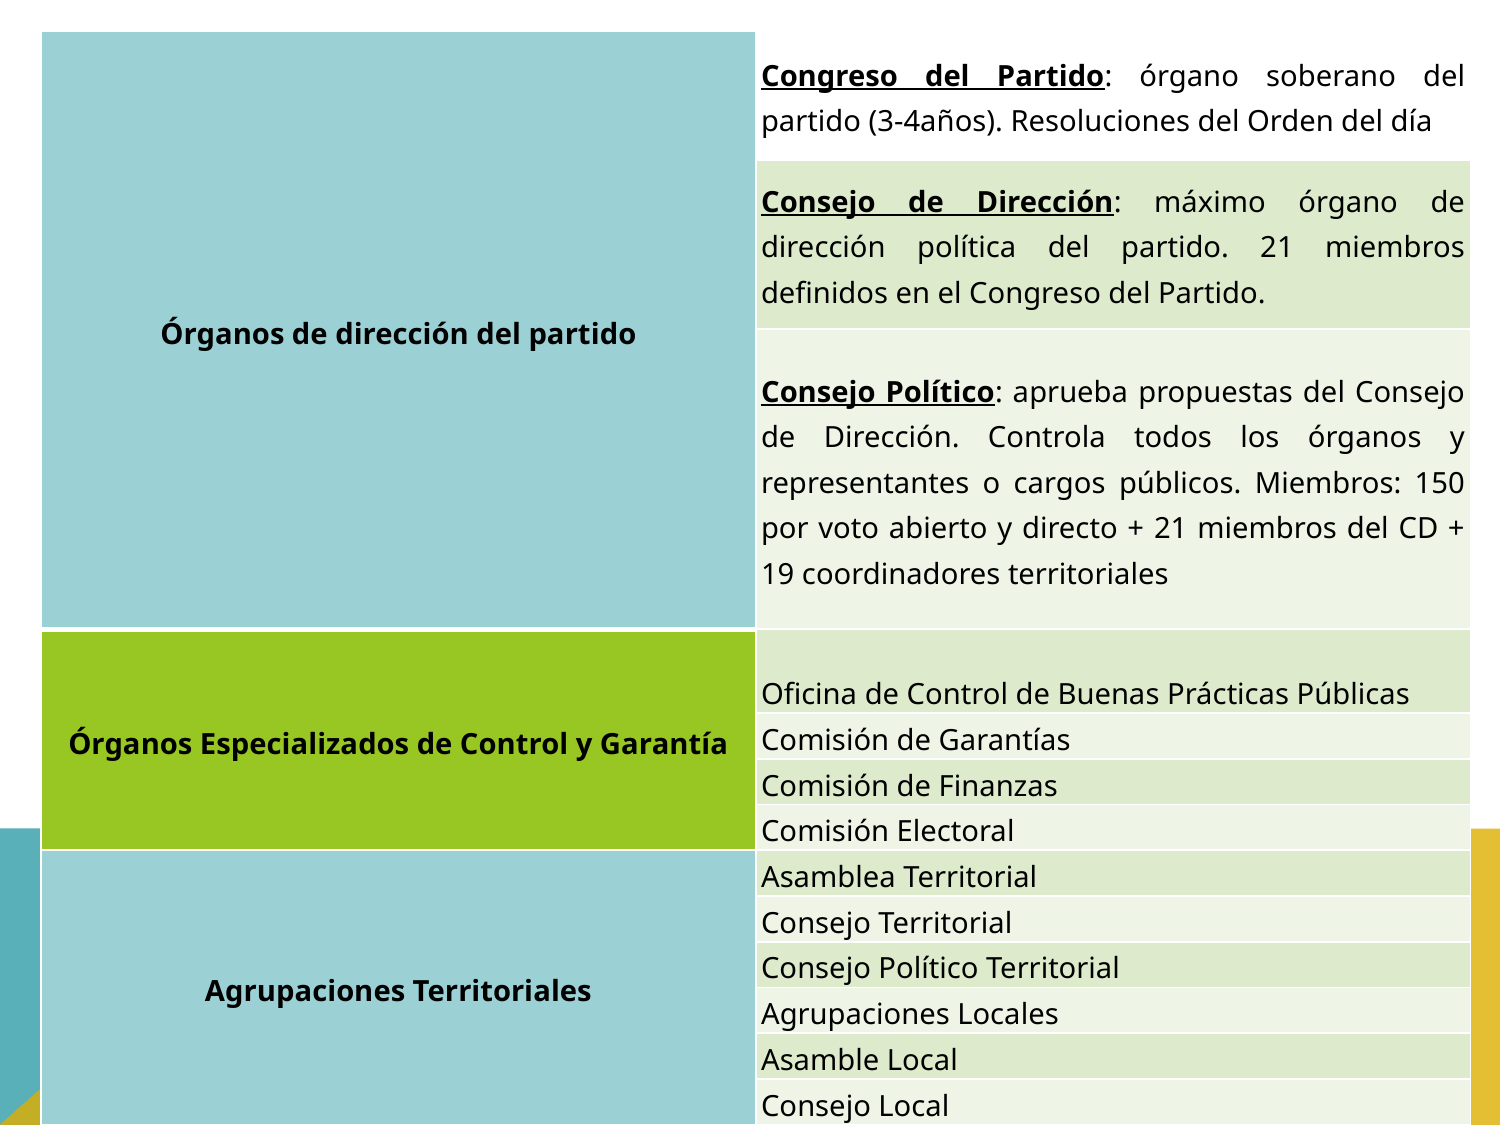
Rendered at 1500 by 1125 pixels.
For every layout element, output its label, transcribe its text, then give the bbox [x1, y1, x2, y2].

table_cell Consejo de Dirección: máximo órgano de dirección política del partido. 21 miembros definidos en el Congreso del Partido. [757, 161, 1470, 328]
table_cell Asamble Local [757, 1034, 1470, 1078]
table_cell Consejo Político: aprueba propuestas del Consejo de Dirección. Controla todos los órganos y representantes o cargos públicos. Miembros: 150 por voto abierto y directo + 21 miembros del CD + 19 coordinadores territoriales [757, 330, 1470, 628]
table_cell Agrupaciones Locales [757, 988, 1470, 1032]
table_cell Consejo Político Territorial [757, 943, 1470, 987]
table_header Congreso del Partido: órgano soberano del partido (3-4años). Resoluciones del Orden del día [757, 32, 1470, 155]
table_cell Asamblea Territorial [757, 851, 1470, 895]
table_cell Consejo Local [757, 1080, 1470, 1124]
table_cell Consejo Territorial [757, 897, 1470, 941]
table_cell Comisión de Garantías [757, 714, 1470, 758]
table_cell Oficina de Control de Buenas Prácticas Públicas [757, 630, 1470, 712]
table_cell Comisión Electoral [757, 805, 1470, 849]
table_cell Comisión de Finanzas [757, 760, 1470, 804]
table_cell Órganos Especializados de Control y Garantía [42, 632, 755, 849]
table_cell Agrupaciones Territoriales [42, 851, 755, 1124]
table_header Órganos de dirección del partido [42, 32, 755, 627]
